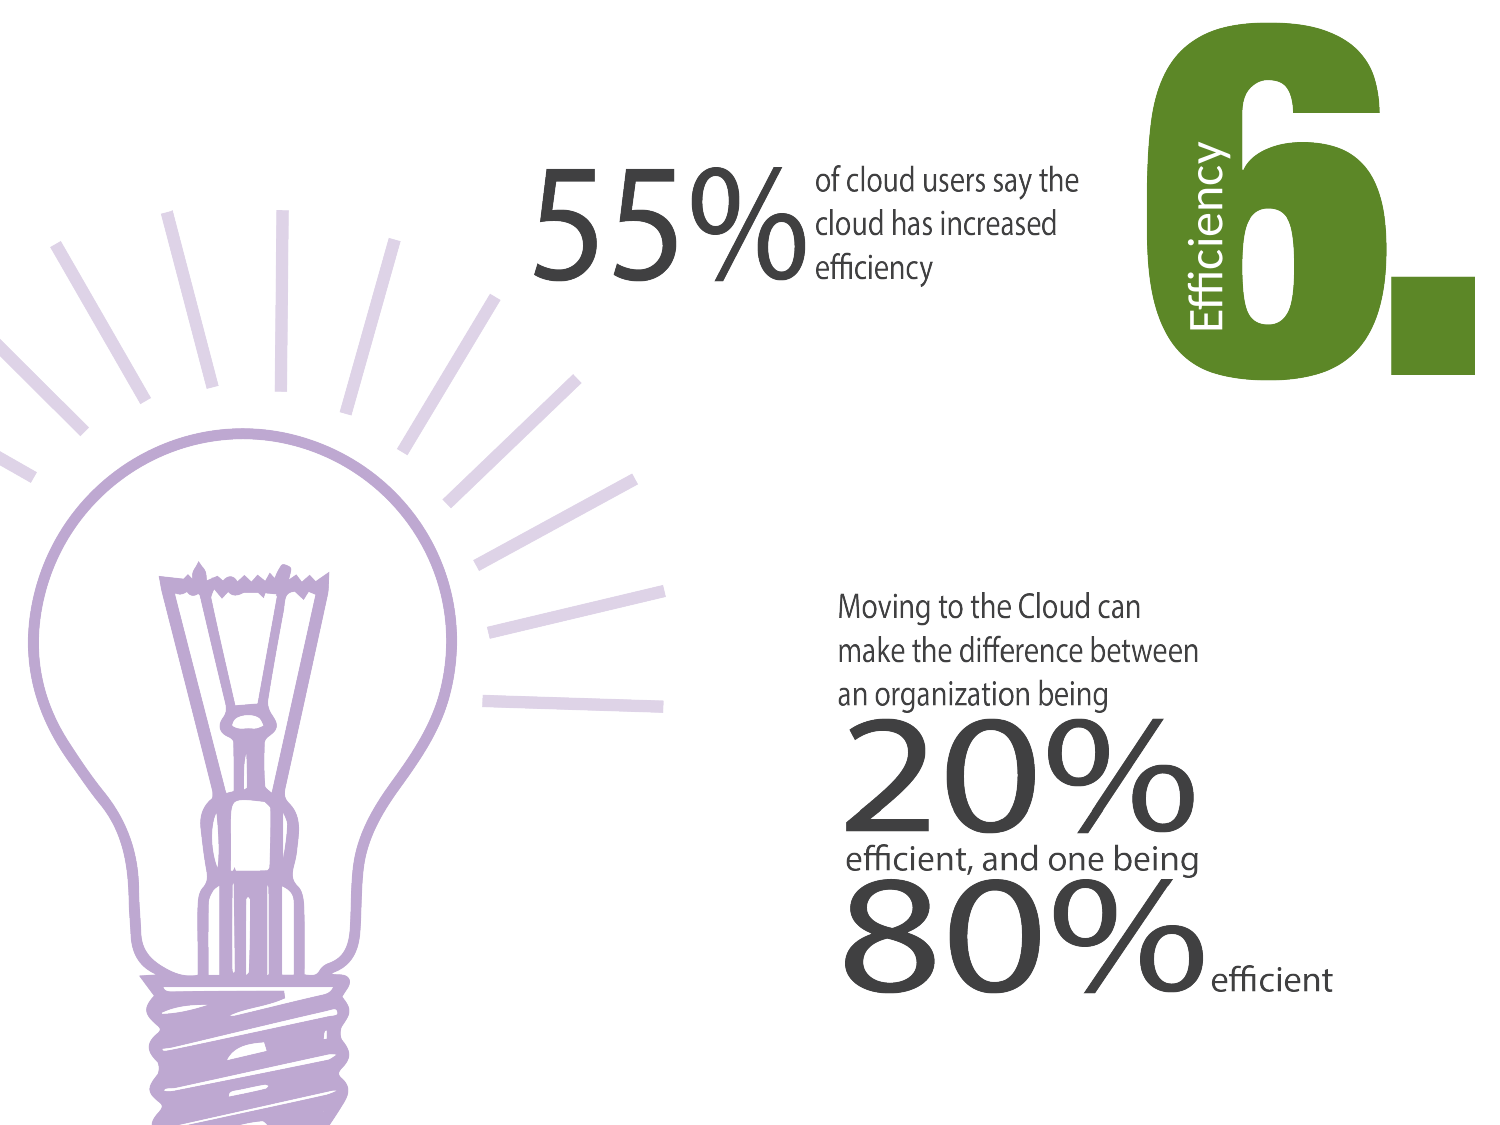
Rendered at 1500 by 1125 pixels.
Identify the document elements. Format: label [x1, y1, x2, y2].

picture [837, 587, 1334, 1034]
picture [1137, 0, 1476, 488]
picture [0, 137, 1086, 1125]
